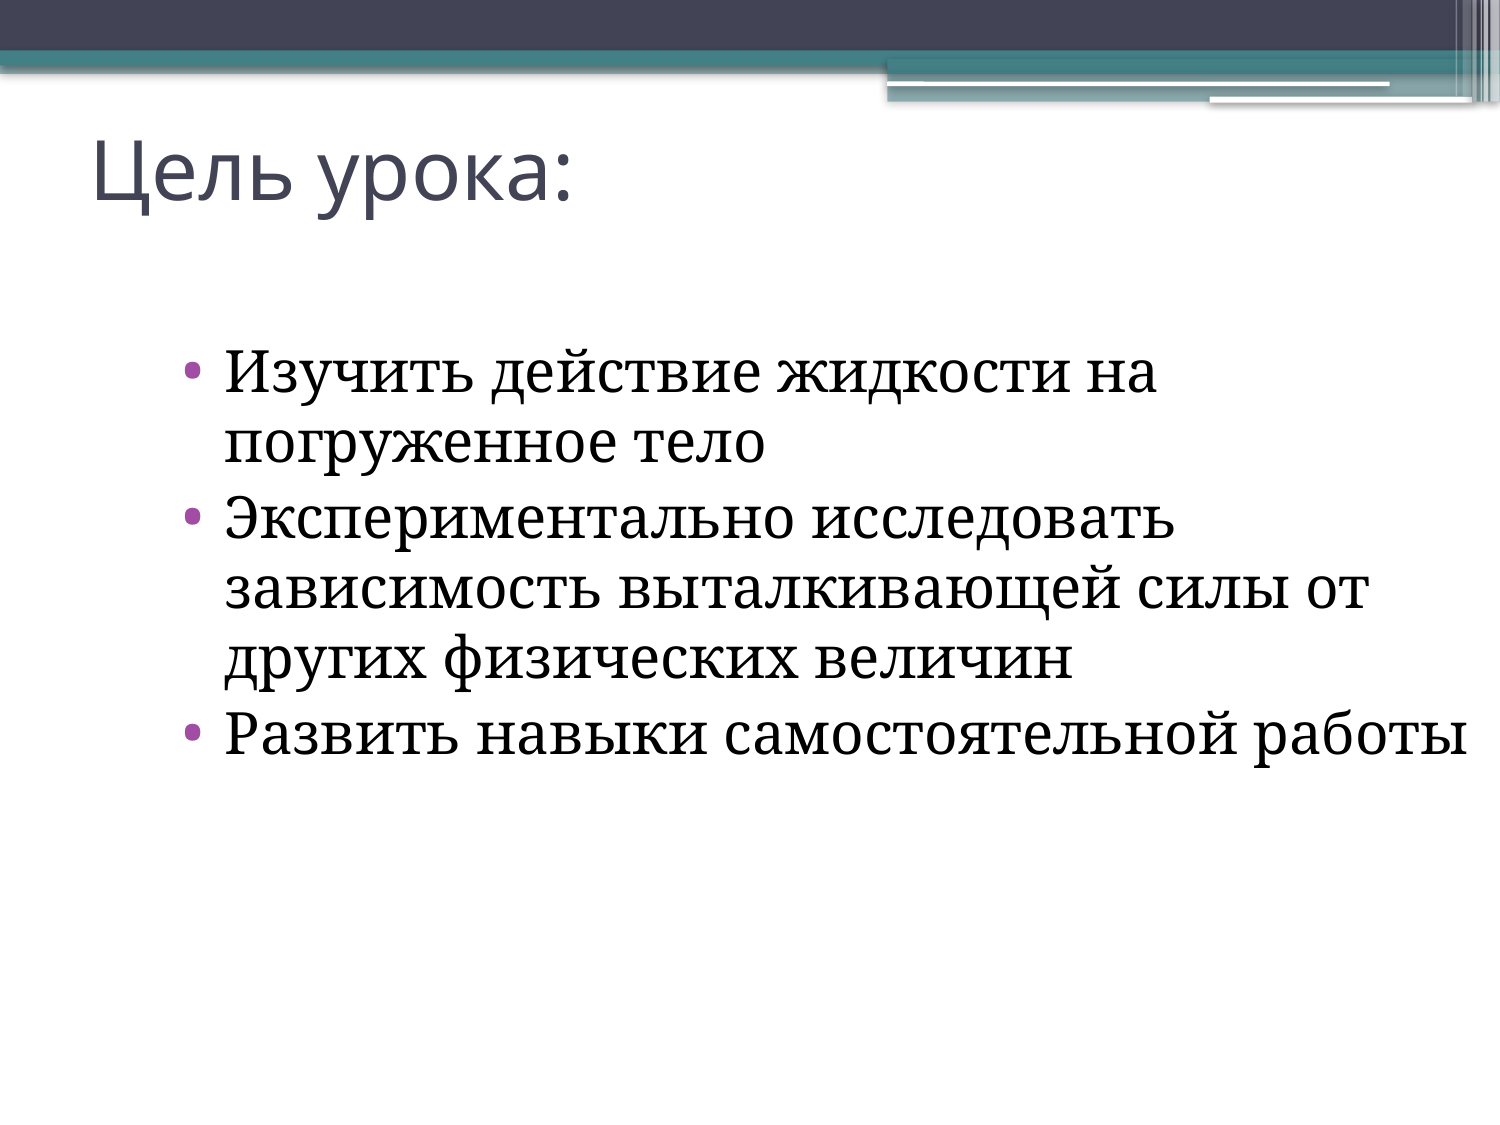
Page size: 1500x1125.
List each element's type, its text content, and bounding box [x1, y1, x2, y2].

title Цель урока: [75, 101, 1425, 233]
list Изучить действие жидкости на погруженное тело Экспериментально исследовать зависимость выталкивающей силы от других физических величин Развить навыки самостоятельной работы [150, 326, 1500, 994]
